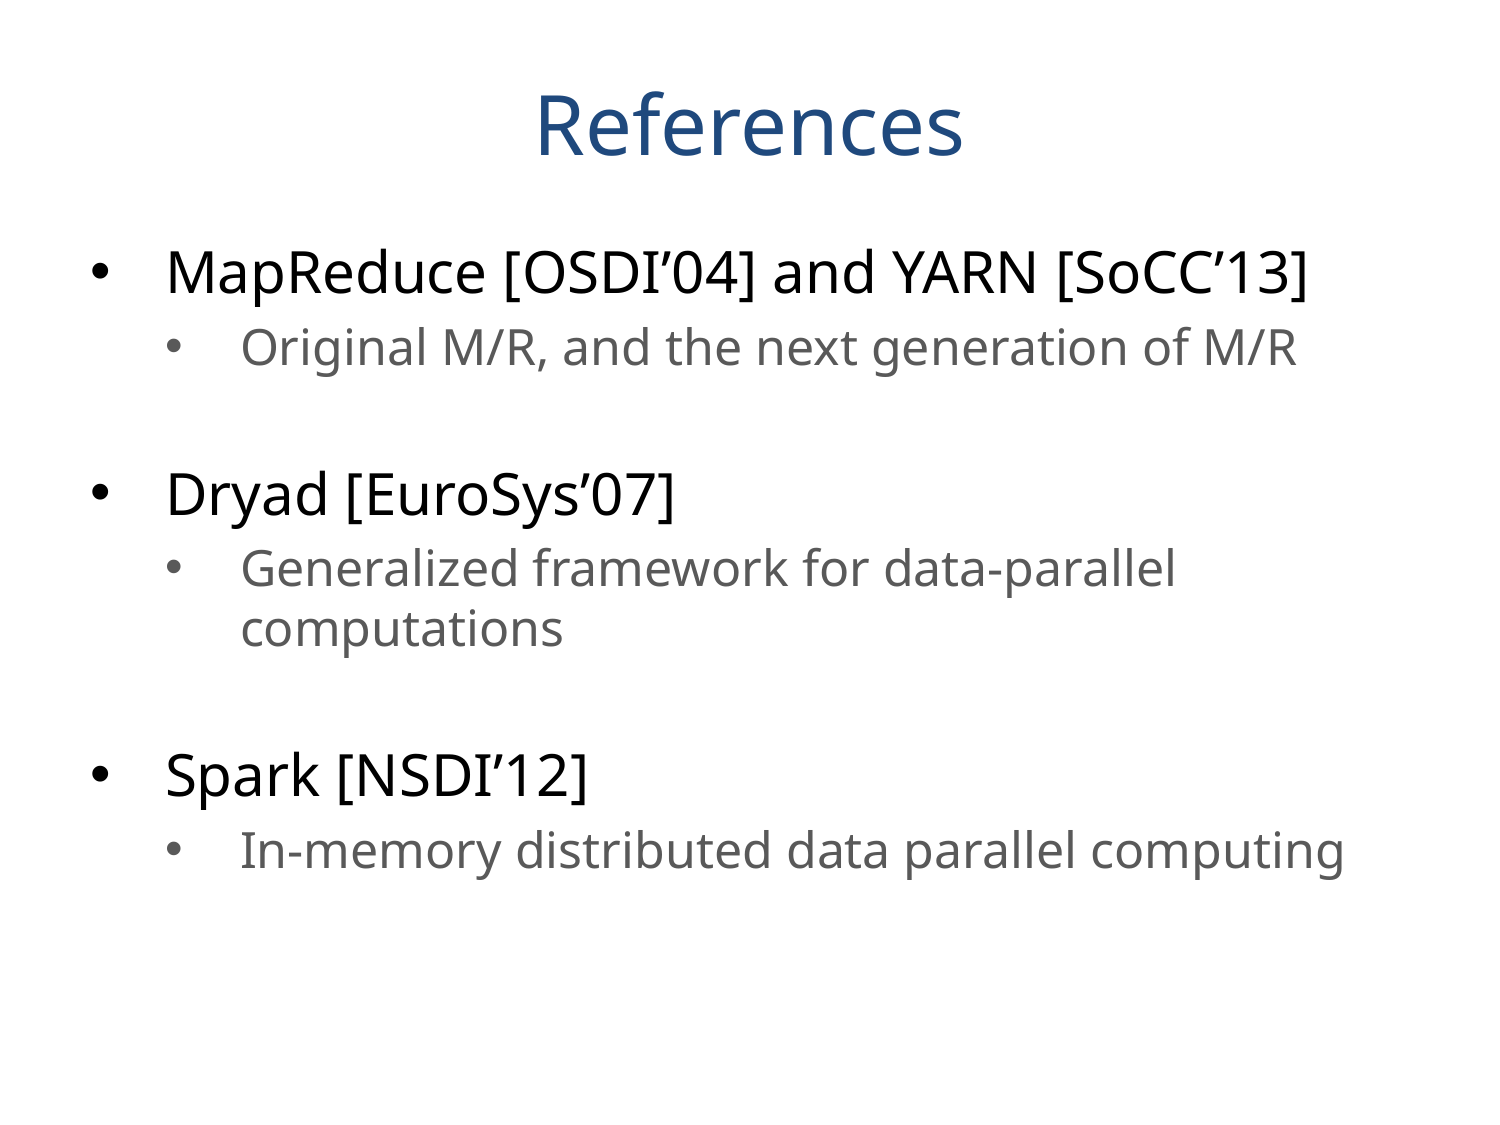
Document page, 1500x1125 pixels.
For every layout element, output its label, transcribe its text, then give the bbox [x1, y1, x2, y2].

list MapReduce [OSDI’04] and YARN [SoCC’13] Original M/R, and the next generation of M/R Dryad [EuroSys’07] Generalized framework for data-parallel computations Spark [NSDI’12] In-memory distributed data parallel computing [75, 227, 1500, 964]
title References [75, 28, 1425, 216]
